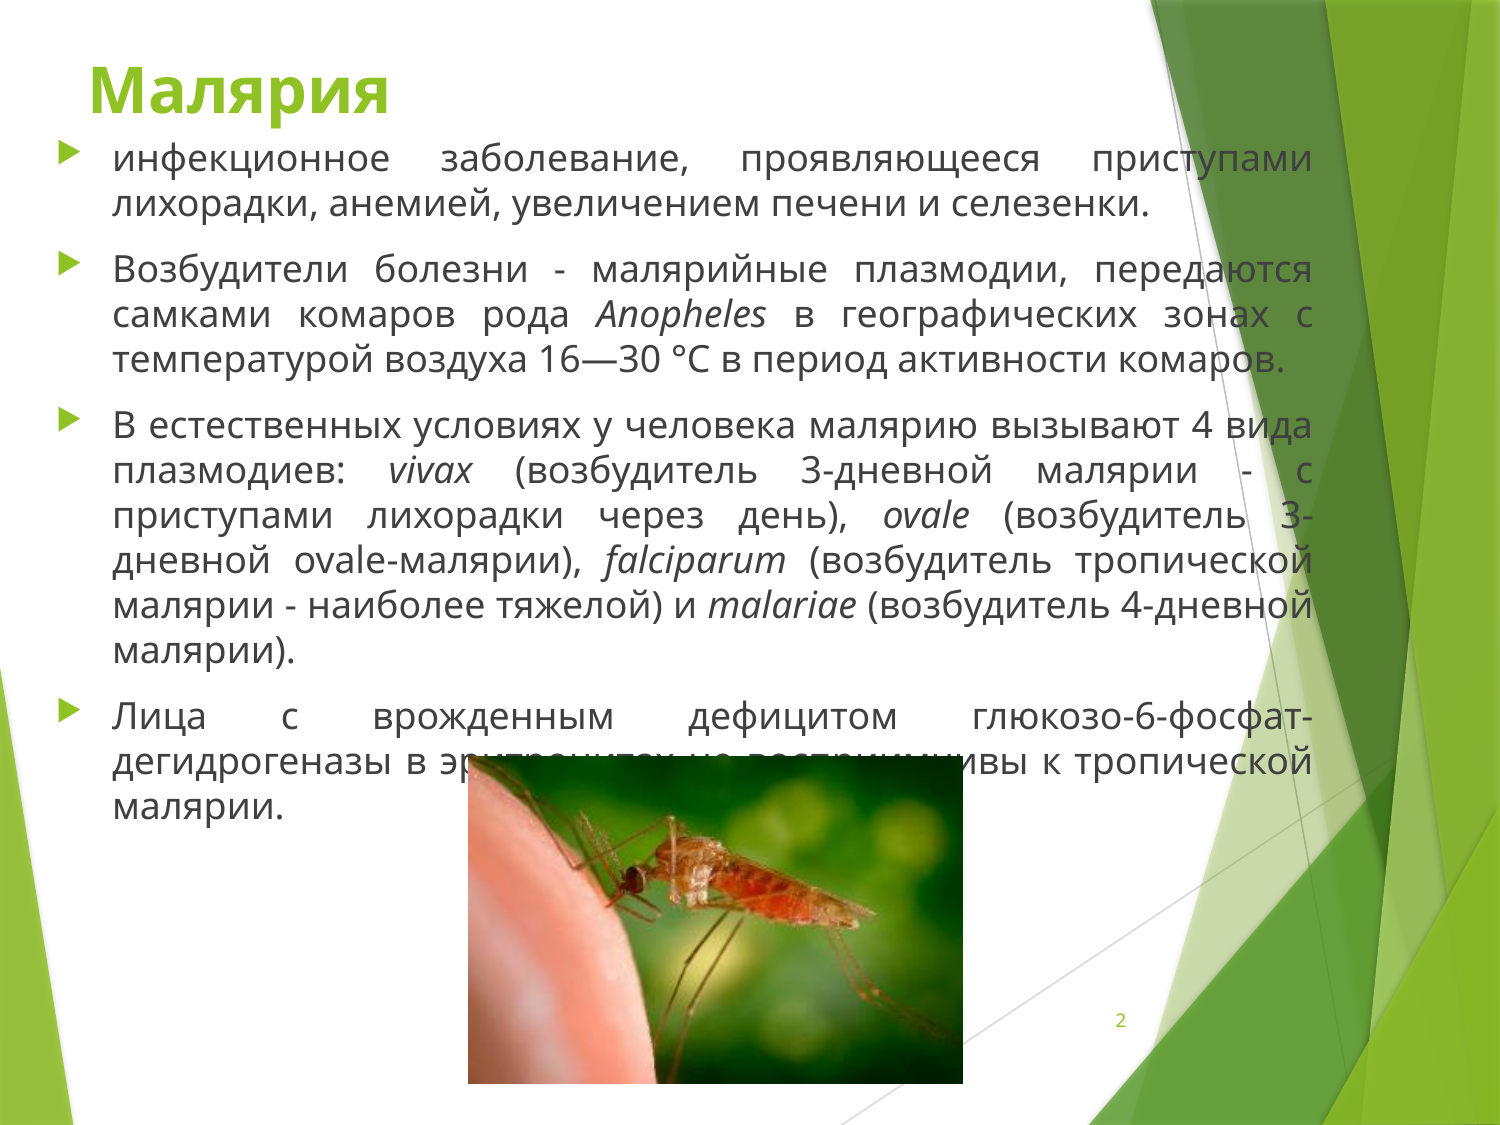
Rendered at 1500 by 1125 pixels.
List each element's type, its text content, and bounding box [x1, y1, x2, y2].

list инфекционное заболевание, проявляющееся приступами лихорадки, анемией, увеличением печени и селезенки. Возбудители болезни - малярийные плазмодии, передаются самками комаров рода Anopheles в географических зонах с температурой воздуха 16—30 °С в период активности комаров. В естественных условиях у человека малярию вызывают 4 вида плазмодиев: vivax (возбудитель 3-дневной малярии - с приступами лихорадки через день), ovale (возбудитель 3-дневной ovale-малярии), falciparum (возбудитель тропической малярии - наи­более тяжелой) и malariae (возбудитель 4-дневной малярии). Лица с врожденным дефицитом глюкозо-6-фосфат-дегидрогеназы в эритроцитах не восприимчивы к тропической малярии. [40, 126, 1329, 959]
title Малярия [72, 41, 1114, 126]
slide_number 2 [1057, 991, 1142, 1051]
picture [467, 755, 963, 1085]
